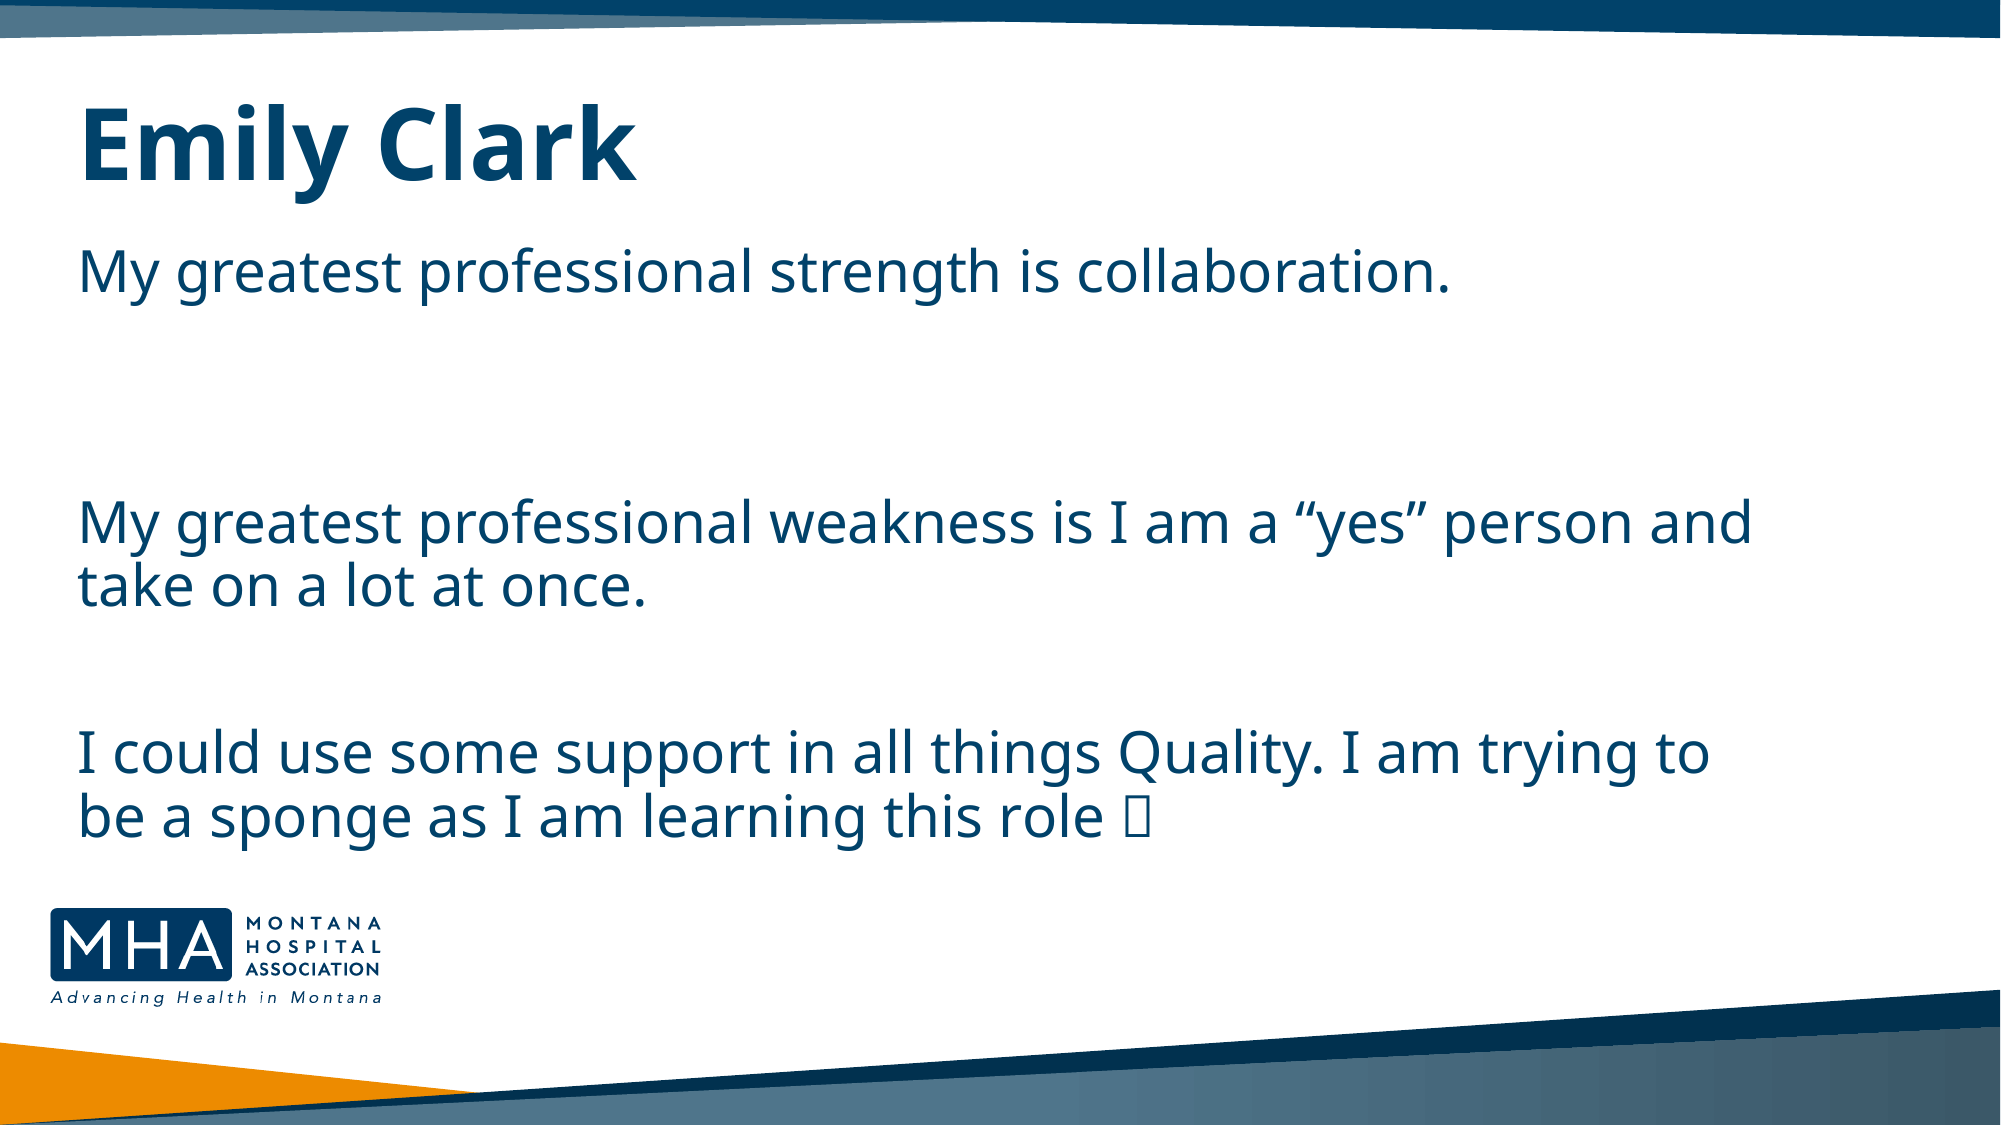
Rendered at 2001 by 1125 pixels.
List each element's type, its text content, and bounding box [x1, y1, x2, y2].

title Emily Clark [62, 85, 1788, 211]
list My greatest professional strength is collaboration. My greatest professional weakness is I am a “yes” person and take on a lot at once. I could use some support in all things Quality. I am trying to be a sponge as I am learning this role  [62, 234, 1788, 949]
picture [41, 898, 393, 1013]
